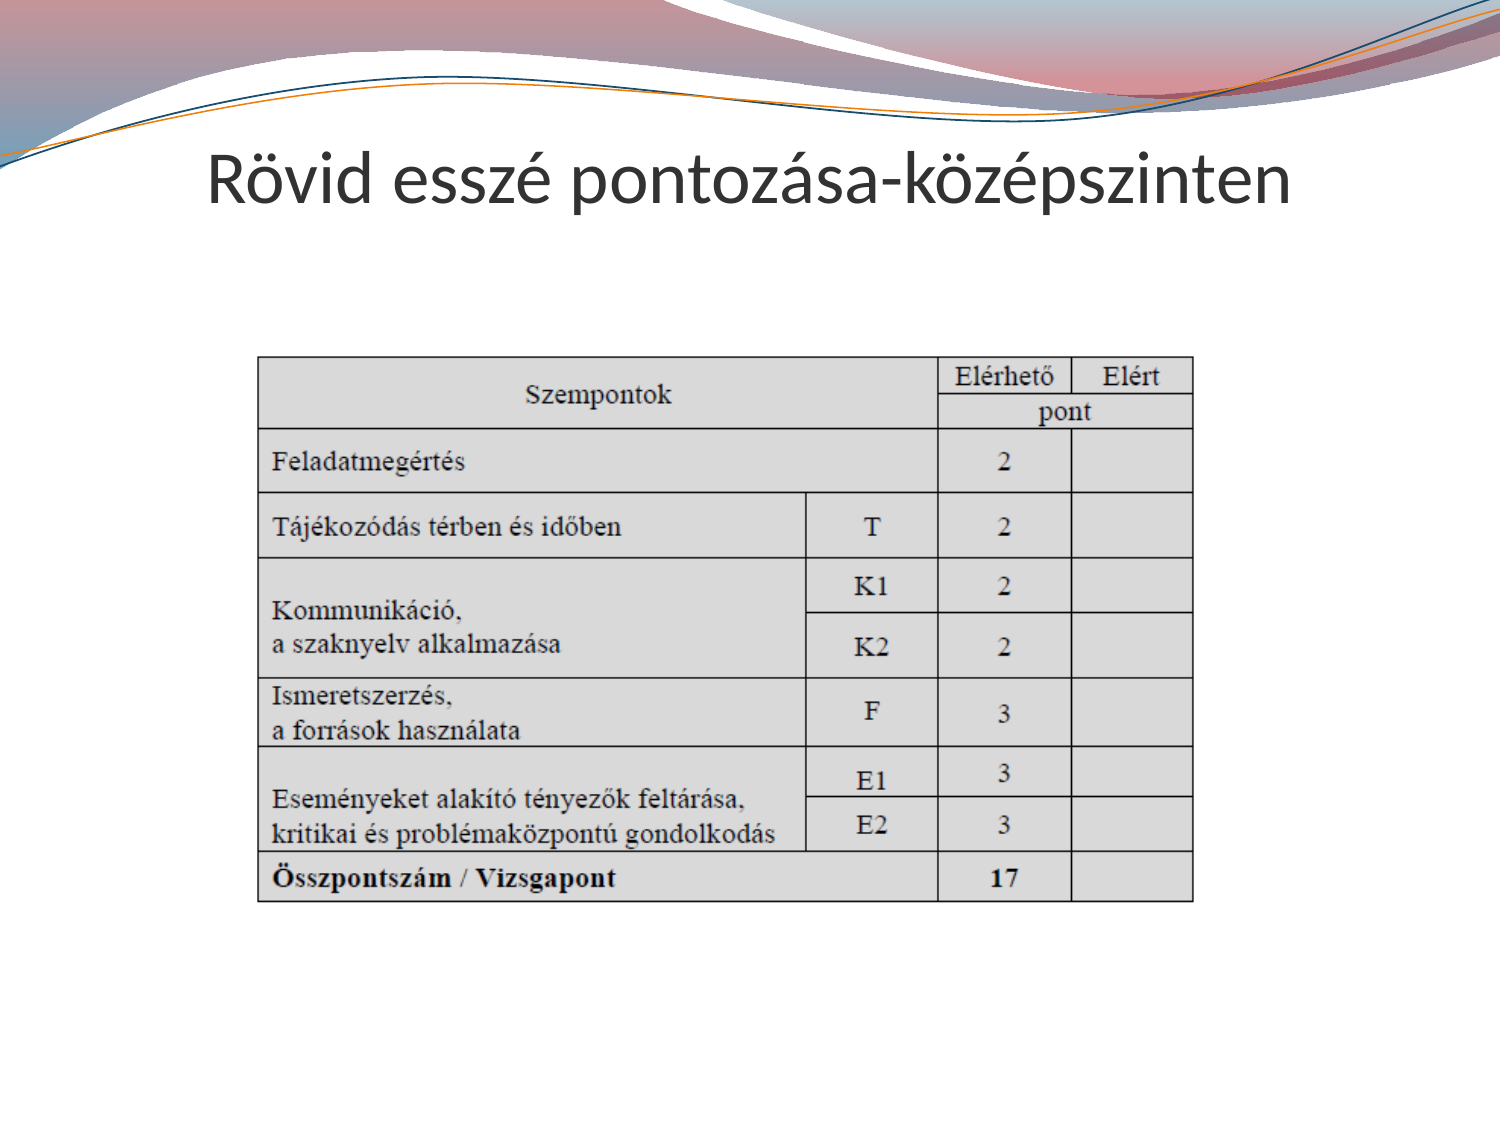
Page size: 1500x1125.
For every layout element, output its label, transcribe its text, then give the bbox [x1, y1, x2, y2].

picture [253, 349, 1200, 907]
title Rövid esszé pontozása-középszinten [75, 111, 1425, 219]
